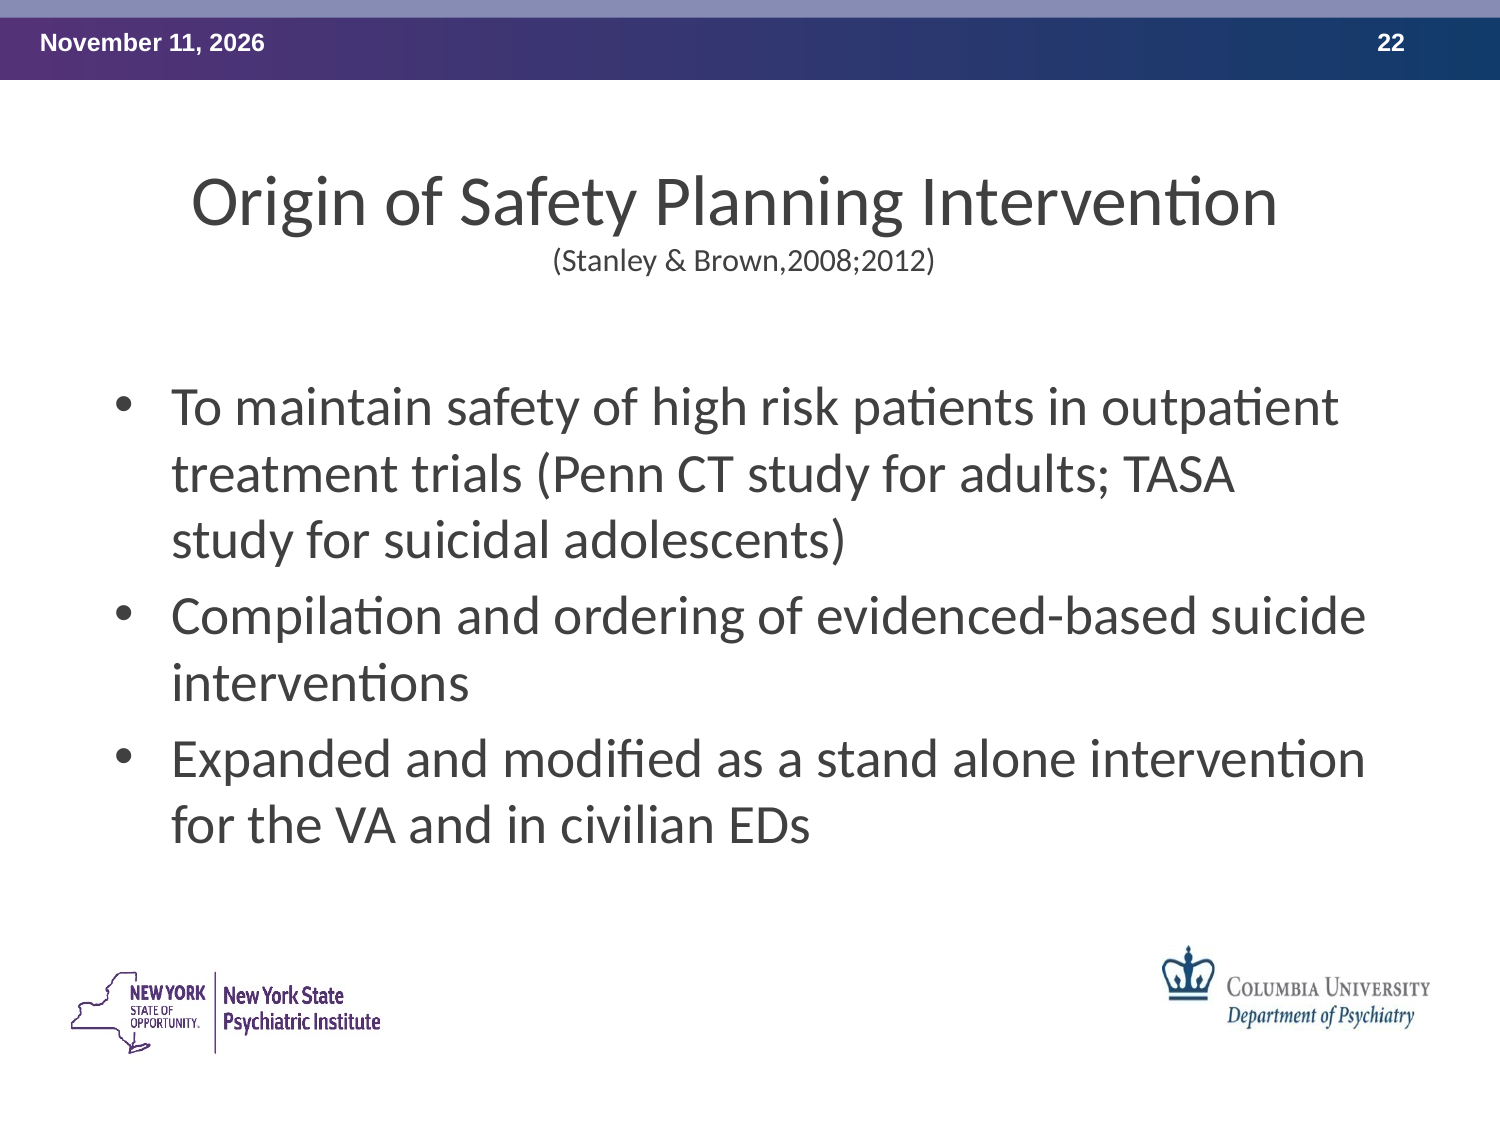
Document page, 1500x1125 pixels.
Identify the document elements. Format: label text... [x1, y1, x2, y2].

list To maintain safety of high risk patients in outpatient treatment trials (Penn CT study for adults; TASA study for suicidal adolescents) Compilation and ordering of evidenced-based suicide interventions Expanded and modified as a stand alone intervention for the VA and in civilian EDs [99, 362, 1388, 946]
picture [1162, 945, 1430, 1031]
picture [62, 962, 388, 1063]
title Origin of Safety Planning Intervention (Stanley & Brown,2008;2012) [68, 145, 1419, 287]
